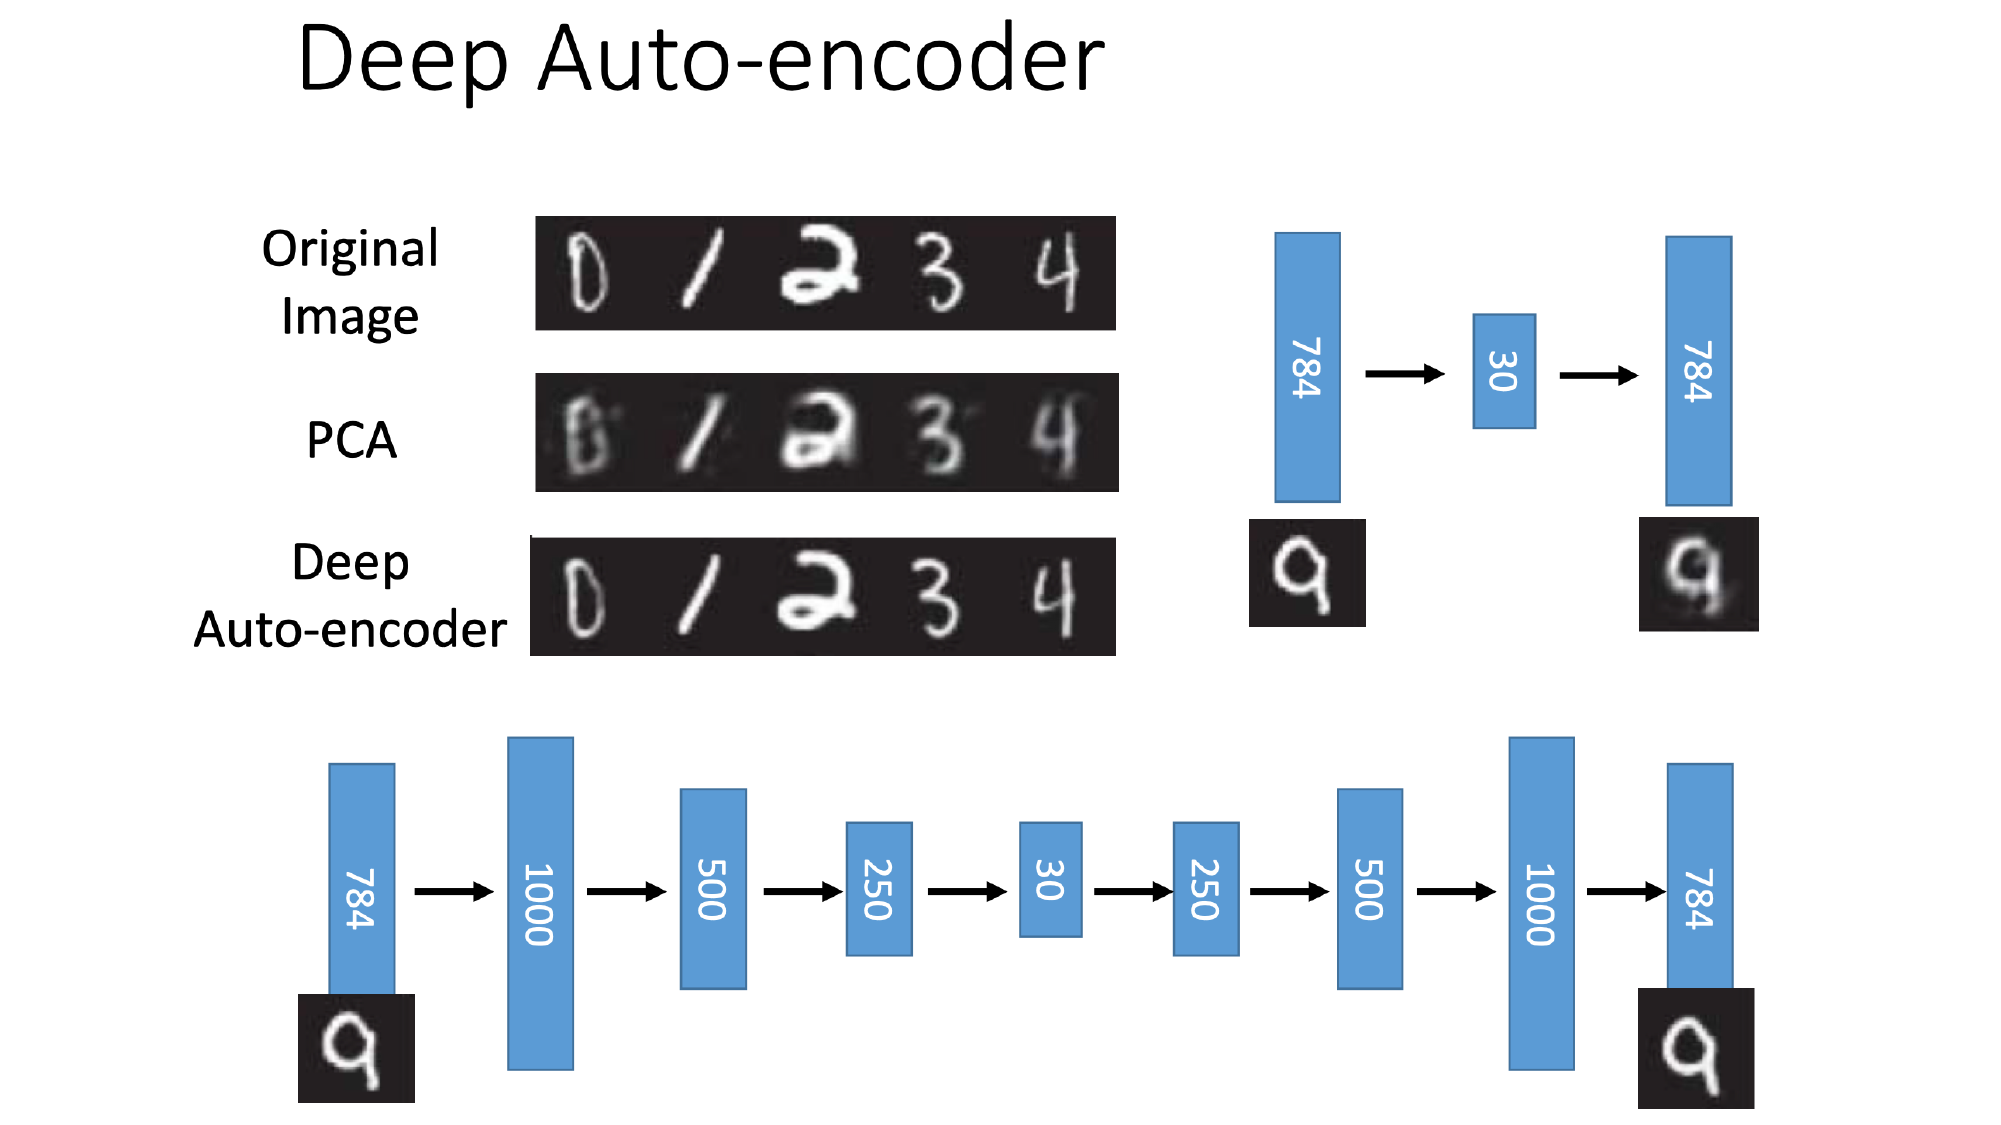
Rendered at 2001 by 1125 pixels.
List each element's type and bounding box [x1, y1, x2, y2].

picture [184, 0, 1816, 1125]
